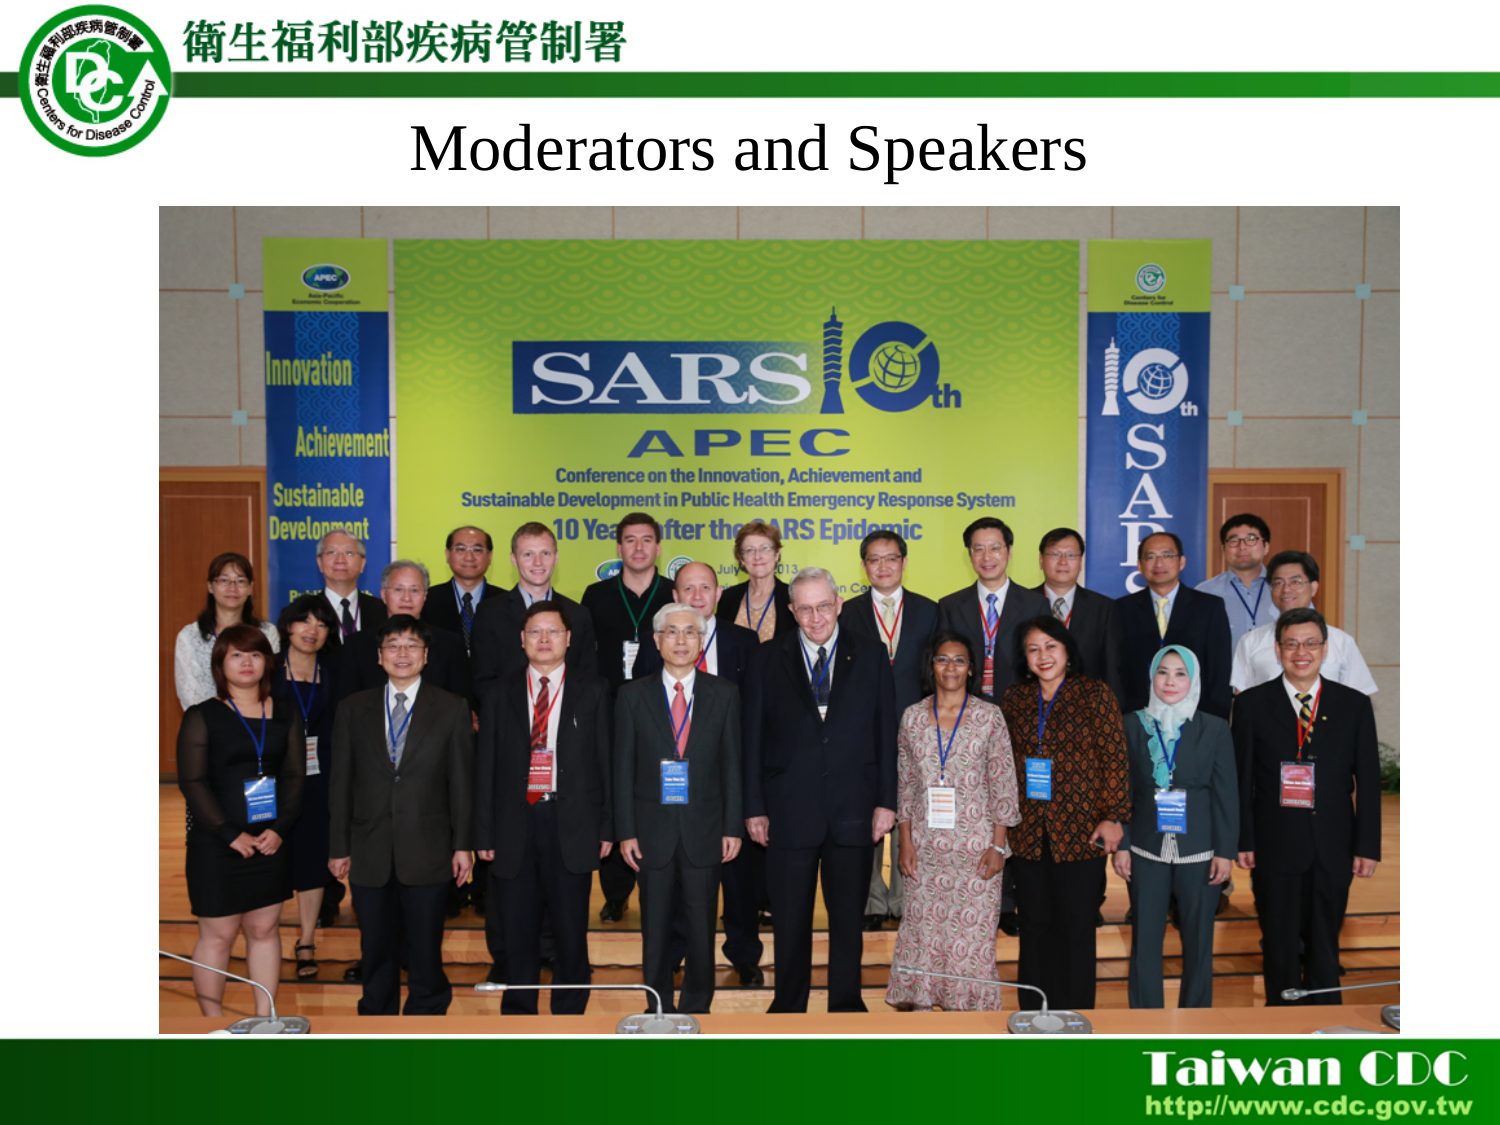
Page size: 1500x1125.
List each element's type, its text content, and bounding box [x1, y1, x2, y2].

title Moderators and Speakers [123, 78, 1375, 210]
picture [0, 0, 1500, 1125]
